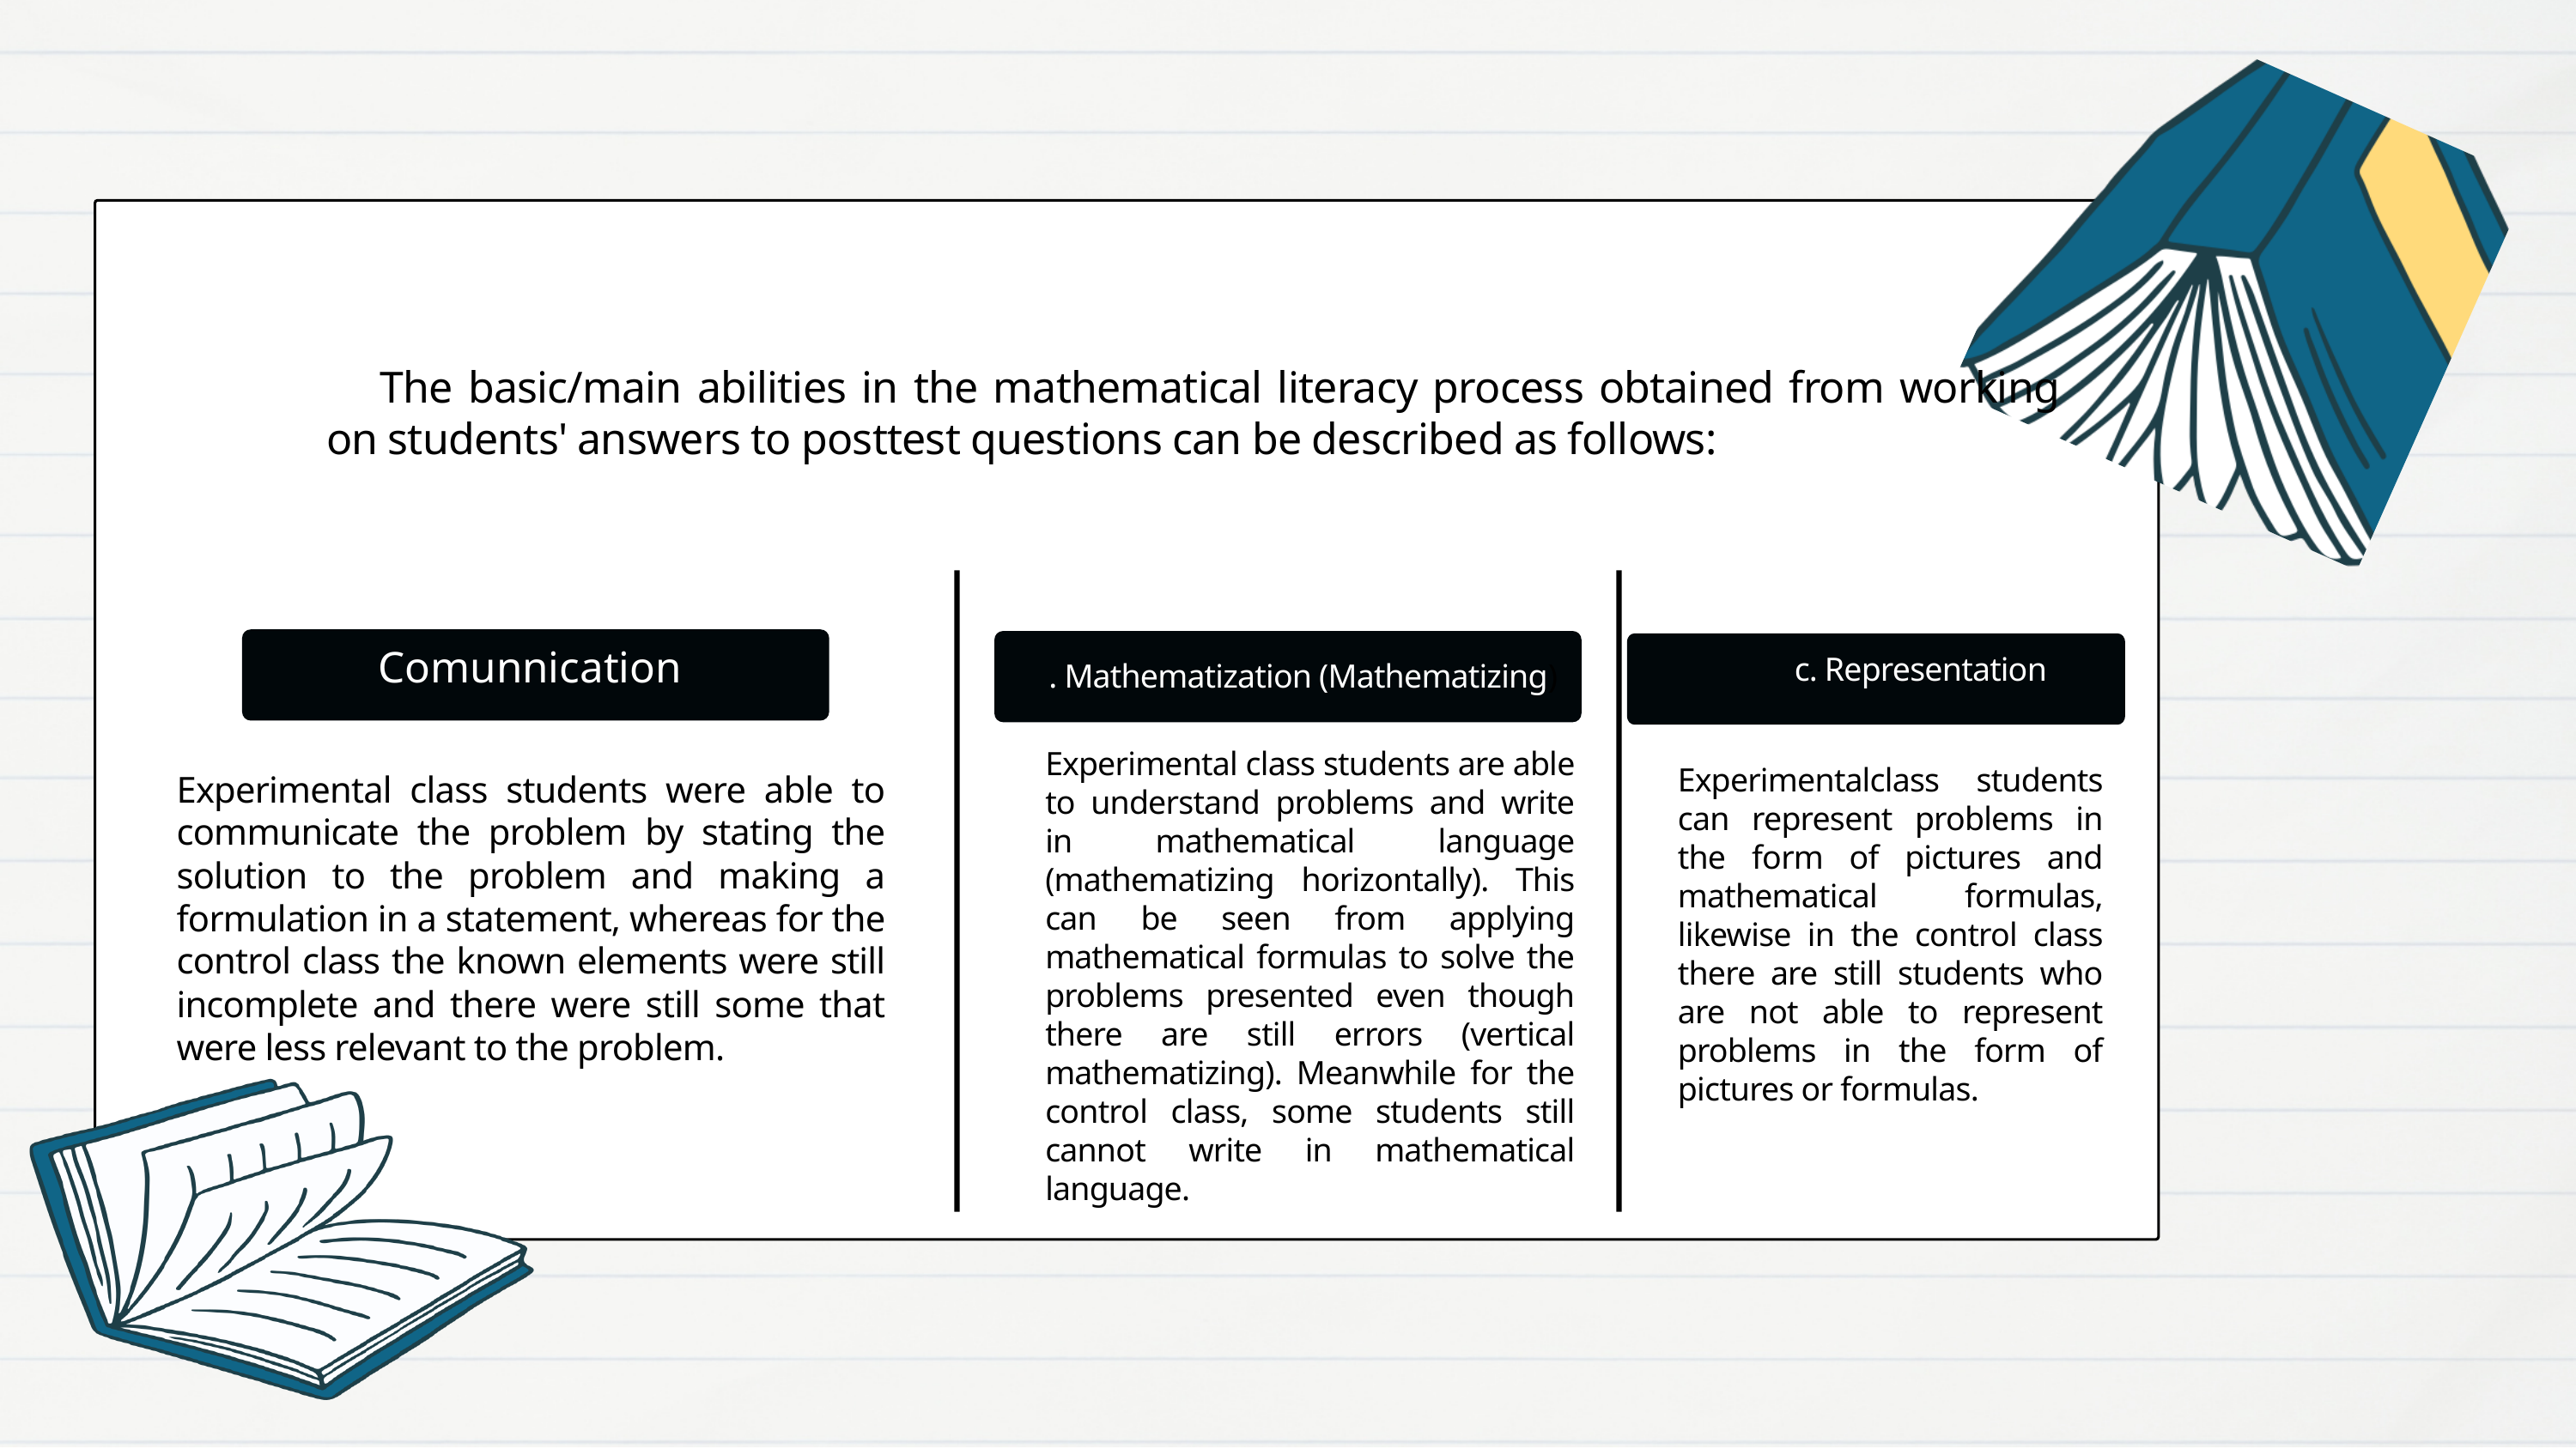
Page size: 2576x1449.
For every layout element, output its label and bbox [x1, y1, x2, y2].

text_box [2035, 0, 2530, 571]
text_box [993, 630, 1582, 723]
text_box [1626, 633, 2126, 725]
text_box [241, 628, 829, 721]
text_box [94, 200, 2160, 1240]
text_box [0, 0, 2576, 1447]
text_box [29, 1078, 535, 1401]
